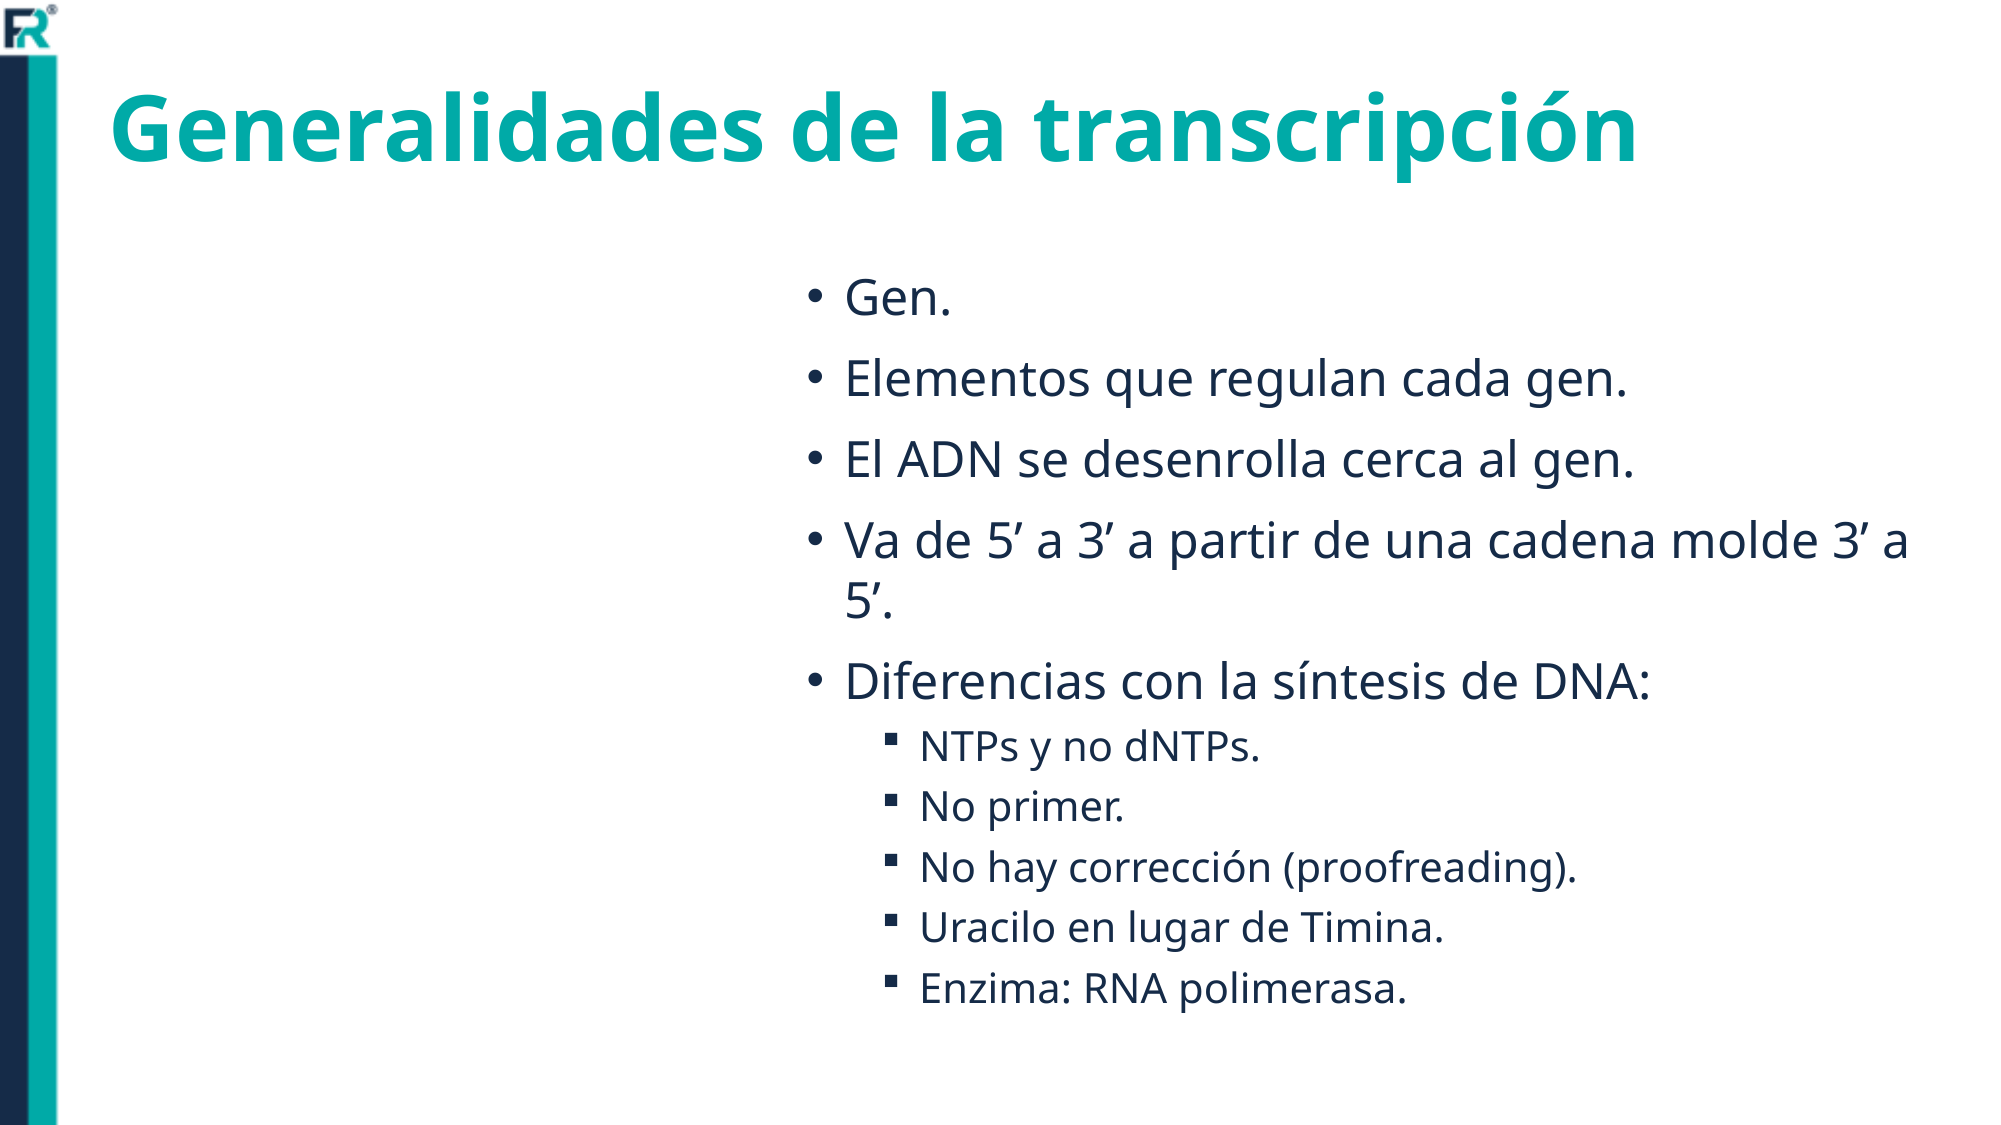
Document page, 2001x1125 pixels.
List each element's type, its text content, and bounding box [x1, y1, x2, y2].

title Generalidades de la transcripción [94, 22, 1819, 241]
list Gen. Elementos que regulan cada gen. El ADN se desenrolla cerca al gen. Va de 5’ a 3’ a partir de una cadena molde 3’ a 5’. Diferencias con la síntesis de DNA: NTPs y no dNTPs. No primer. No hay corrección (proofreading). Uracilo en lugar de Timina. Enzima: RNA polimerasa. [791, 258, 1942, 1077]
picture [0, 0, 2001, 1125]
